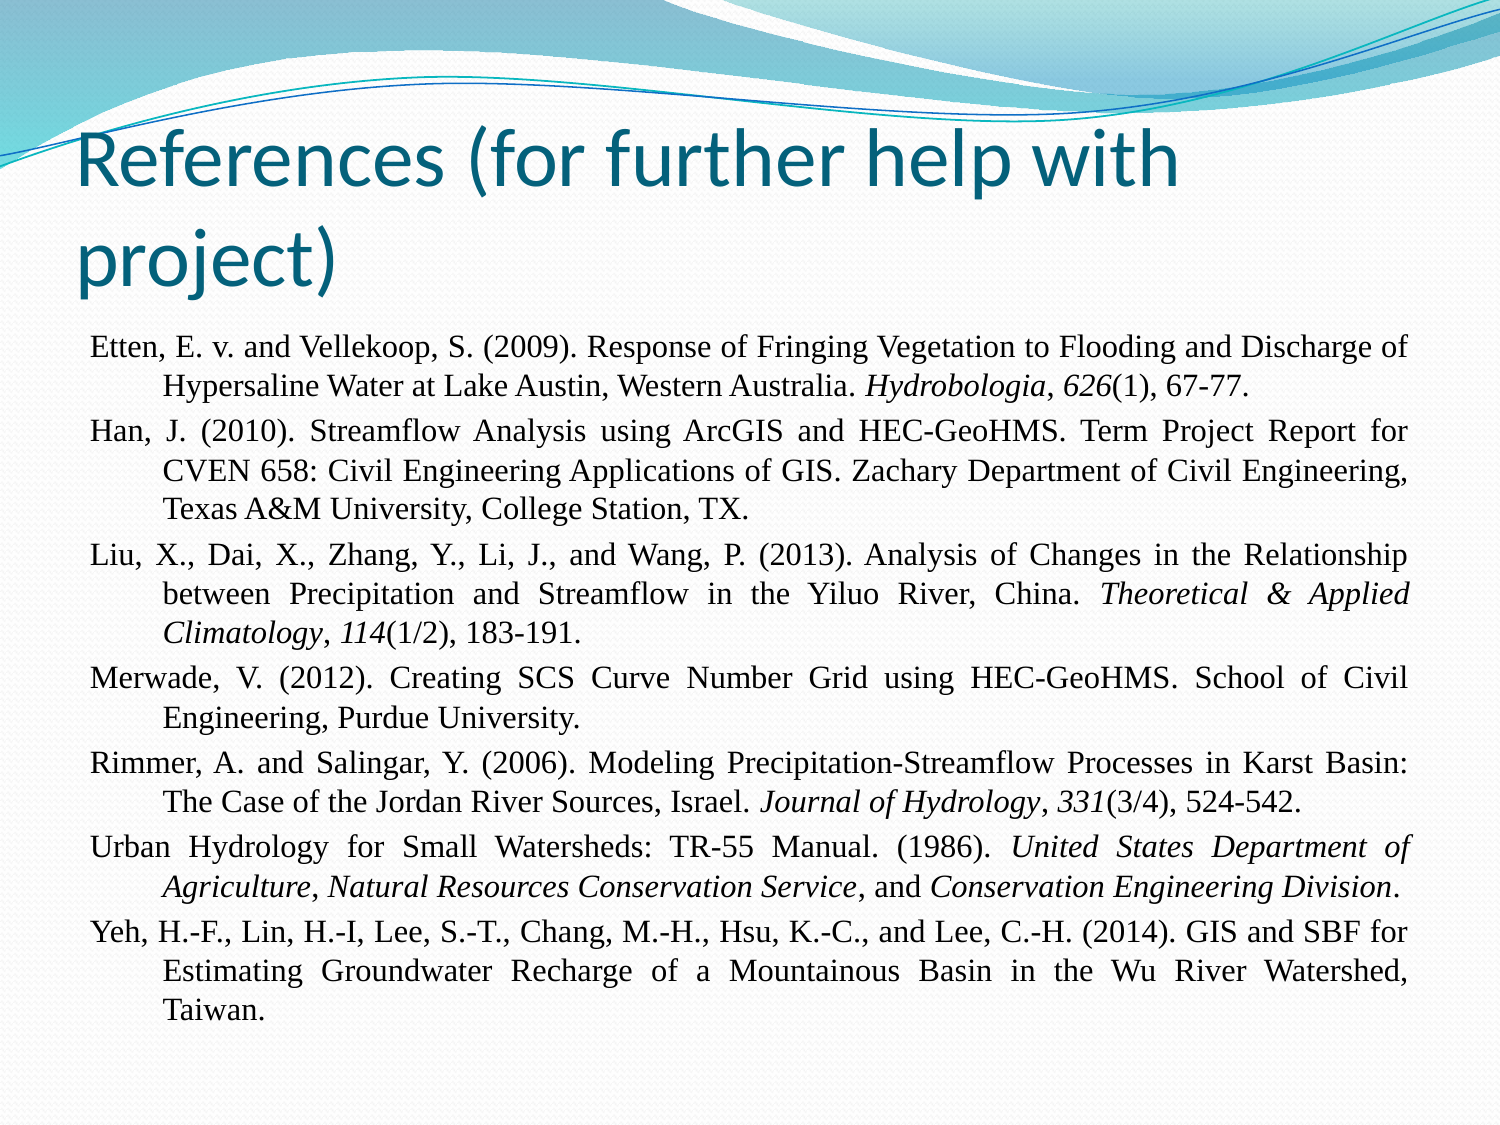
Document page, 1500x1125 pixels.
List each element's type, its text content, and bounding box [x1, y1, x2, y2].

title References (for further help with project) [75, 115, 1425, 303]
list Etten, E. v. and Vellekoop, S. (2009). Response of Fringing Vegetation to Flooding and Discharge of Hypersaline Water at Lake Austin, Western Australia. Hydrobologia, 626(1), 67-77. Han, J. (2010). Streamflow Analysis using ArcGIS and HEC-GeoHMS. Term Project Report for CVEN 658: Civil Engineering Applications of GIS. Zachary Department of Civil Engineering, Texas A&M University, College Station, TX. Liu, X., Dai, X., Zhang, Y., Li, J., and Wang, P. (2013). Analysis of Changes in the Relationship between Precipitation and Streamflow in the Yiluo River, China. Theoretical & Applied Climatology, 114(1/2), 183-191. Merwade, V. (2012). Creating SCS Curve Number Grid using HEC-GeoHMS. School of Civil Engineering, Purdue University. Rimmer, A. and Salingar, Y. (2006). Modeling Precipitation-Streamflow Processes in Karst Basin: The Case of the Jordan River Sources, Israel. Journal of Hydrology, 331(3/4), 524-542. Urban Hydrology for Small Watersheds: TR-55 Manual. (1986). United States Department of Agriculture, Natural Resources Conservation Service, and Conservation Engineering Division. Yeh, H.-F., Lin, H.-I, Lee, S.-T., Chang, M.-H., Hsu, K.-C., and Lee, C.-H. (2014). GIS and SBF for Estimating Groundwater Recharge of a Mountainous Basin in the Wu River Watershed, Taiwan. [75, 317, 1425, 1038]
